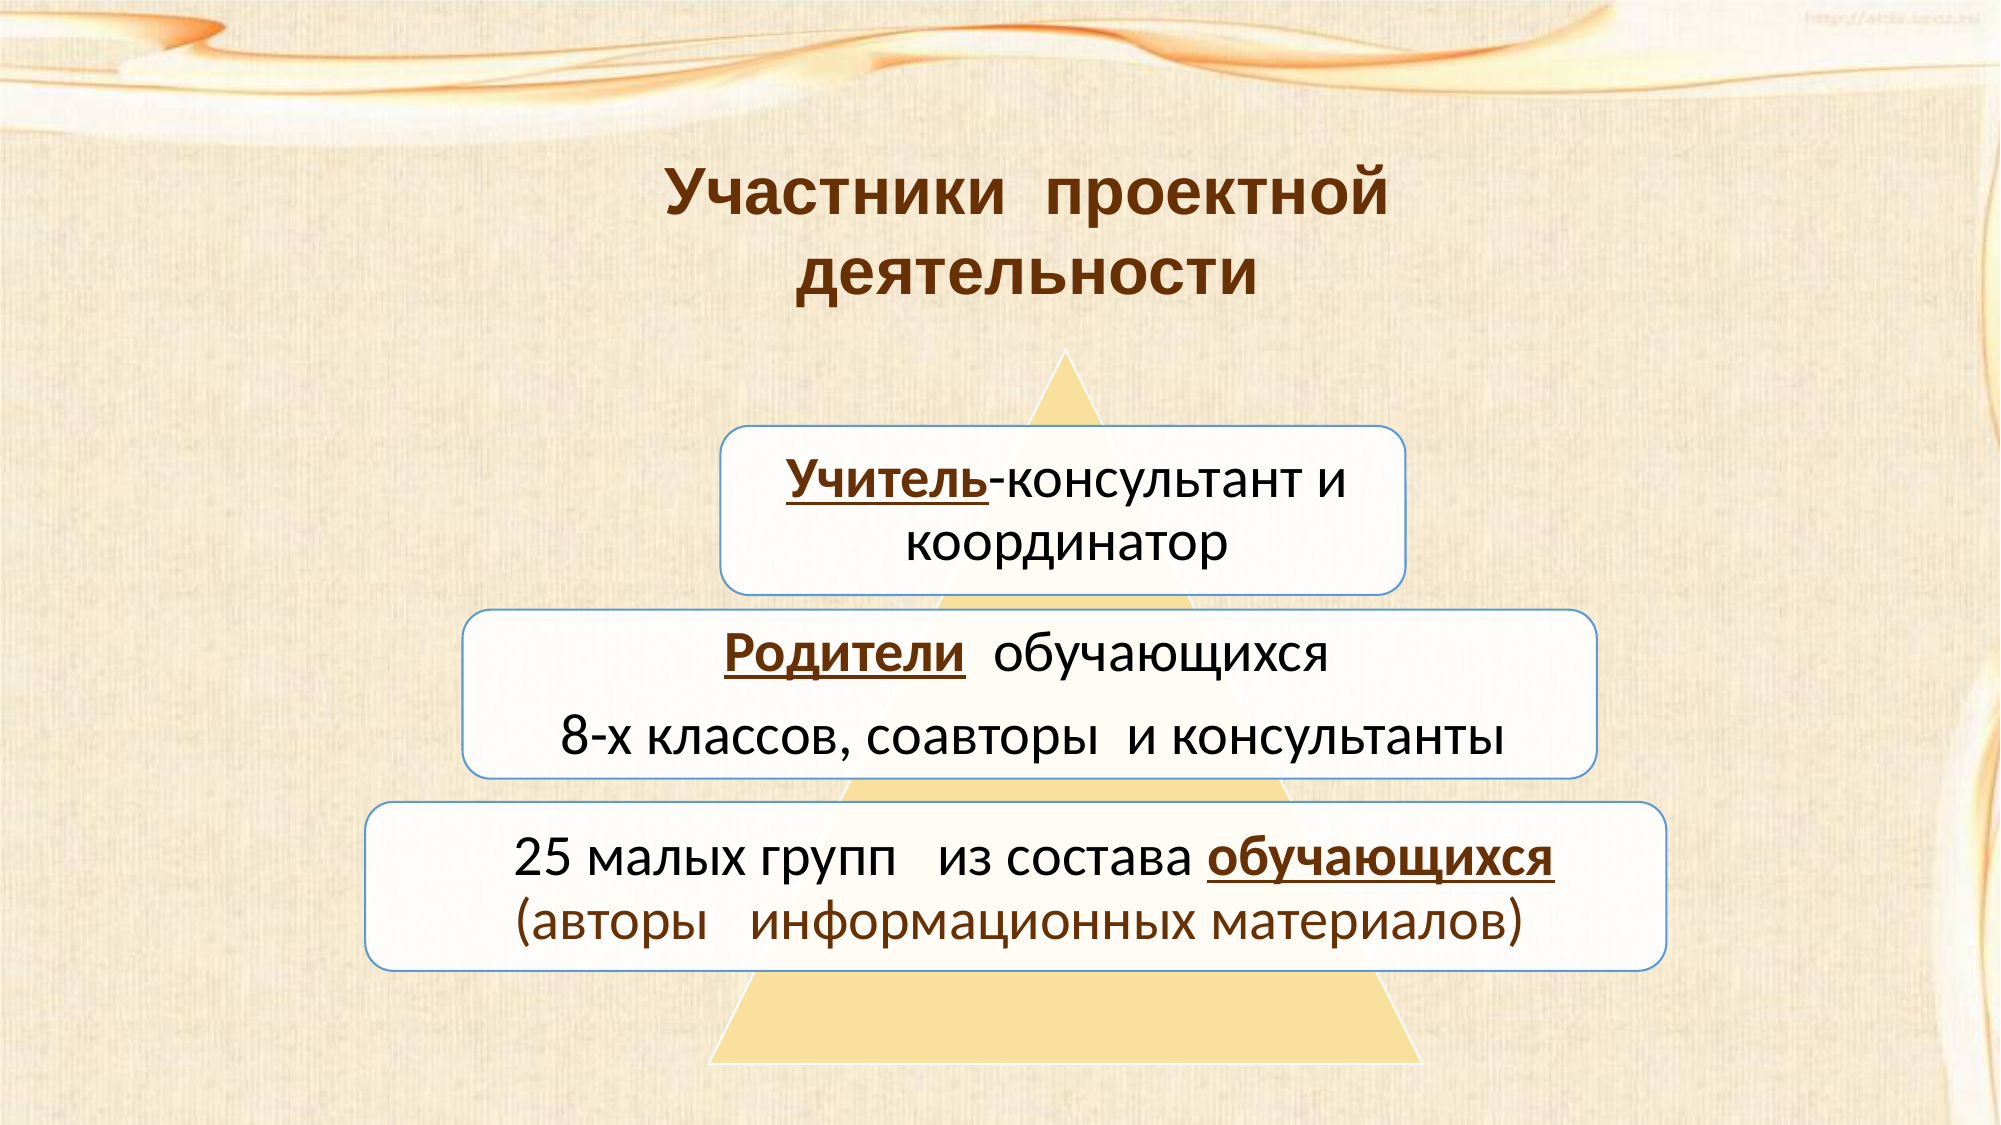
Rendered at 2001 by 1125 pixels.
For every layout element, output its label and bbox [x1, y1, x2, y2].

picture [0, 0, 2000, 1125]
text_box [70, 349, 1961, 1064]
